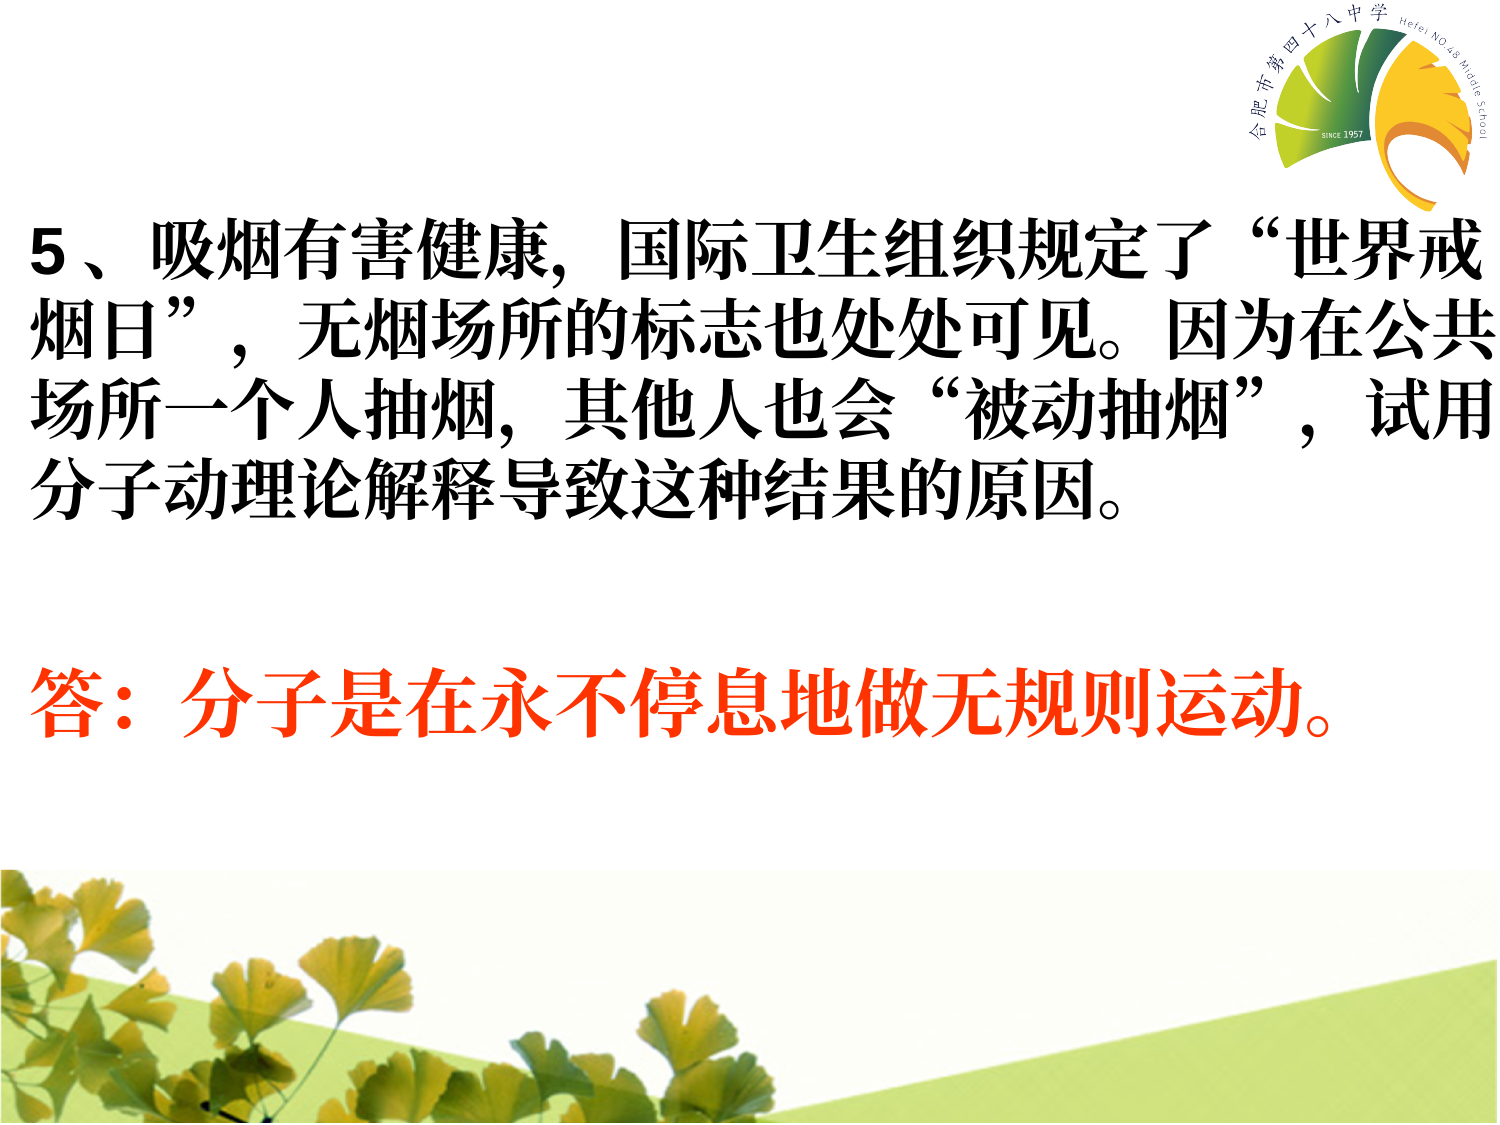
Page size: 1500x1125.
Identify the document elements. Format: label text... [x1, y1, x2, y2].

text_box 5、吸烟有害健康，国际卫生组织规定了“世界戒烟日”，无烟场所的标志也处处可见。因为在公共场所一个人抽烟，其他人也会“被动抽烟”，试用分子动理论解释导致这种结果的原因。 [14, 200, 1500, 536]
text_box 答：分子是在永不停息地做无规则运动。 [14, 649, 1412, 882]
